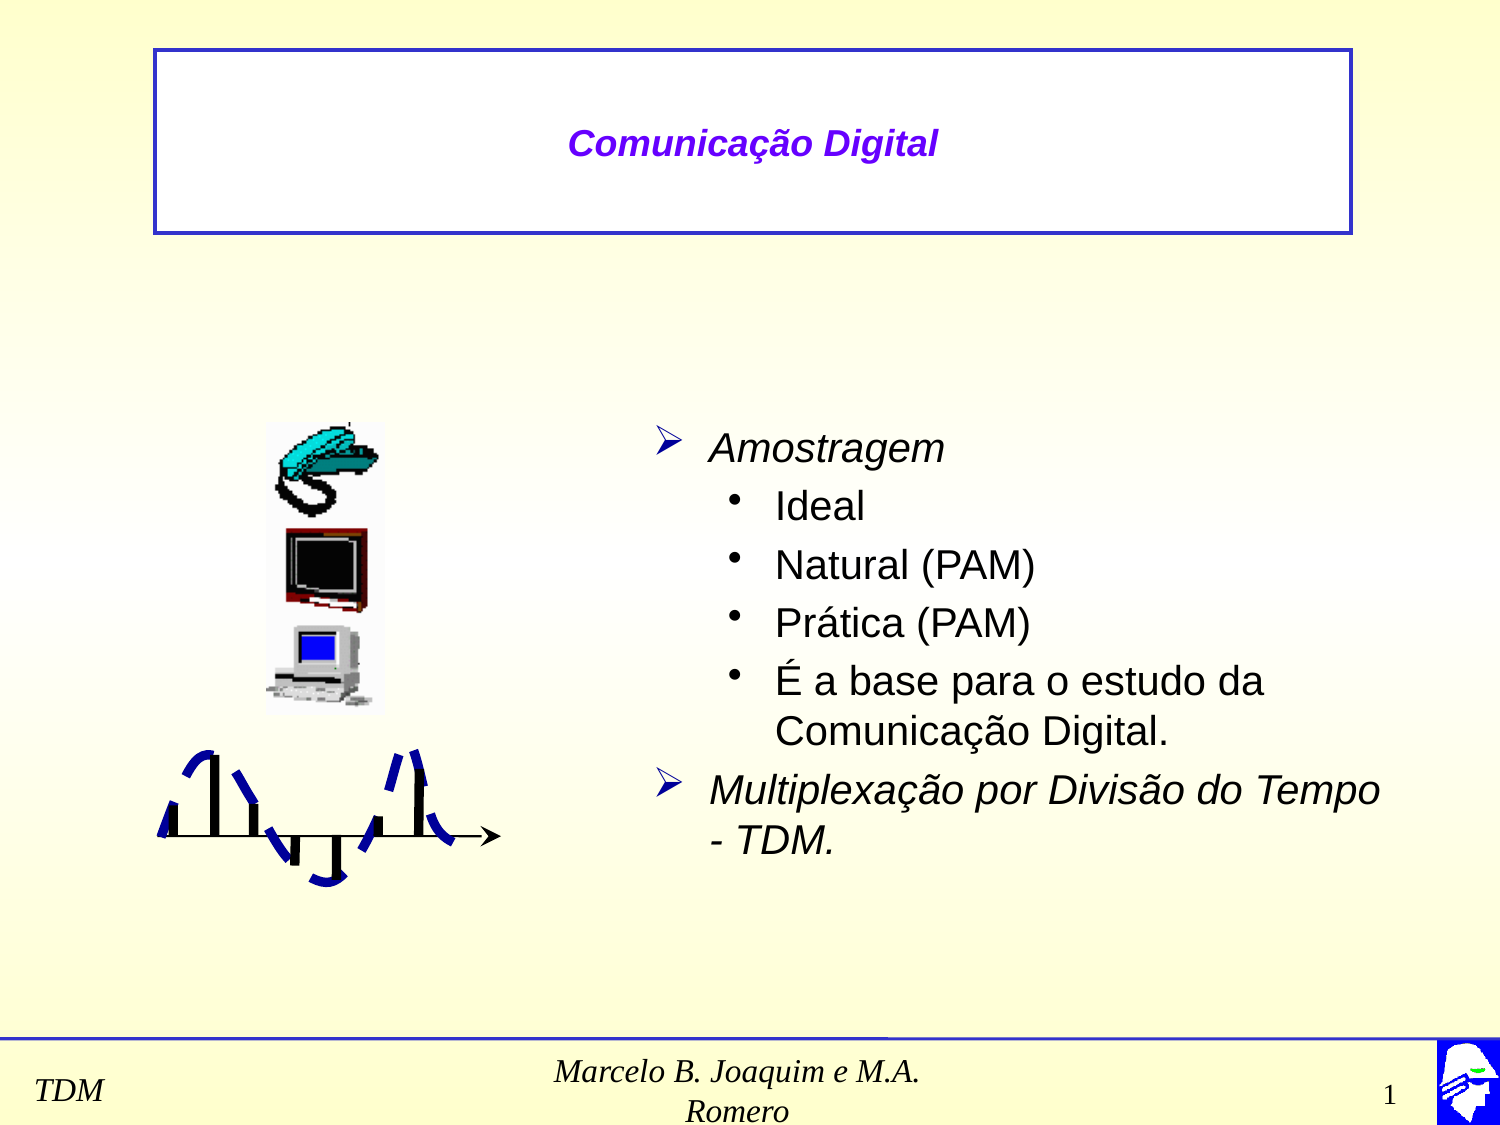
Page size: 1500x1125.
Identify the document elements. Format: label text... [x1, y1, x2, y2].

picture [265, 421, 386, 715]
picture [1437, 1041, 1500, 1125]
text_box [157, 738, 502, 884]
slide_number 1 [1099, 1064, 1413, 1123]
text_box Amostragem Ideal Natural (PAM) Prática (PAM) É a base para o estudo da Comunicação Digital. Multiplexação por Divisão do Tempo - TDM. [637, 413, 1412, 899]
footer Marcelo B. Joaquim e M.A. Romero [499, 1055, 976, 1123]
text_box Comunicação Digital [155, 49, 1351, 234]
